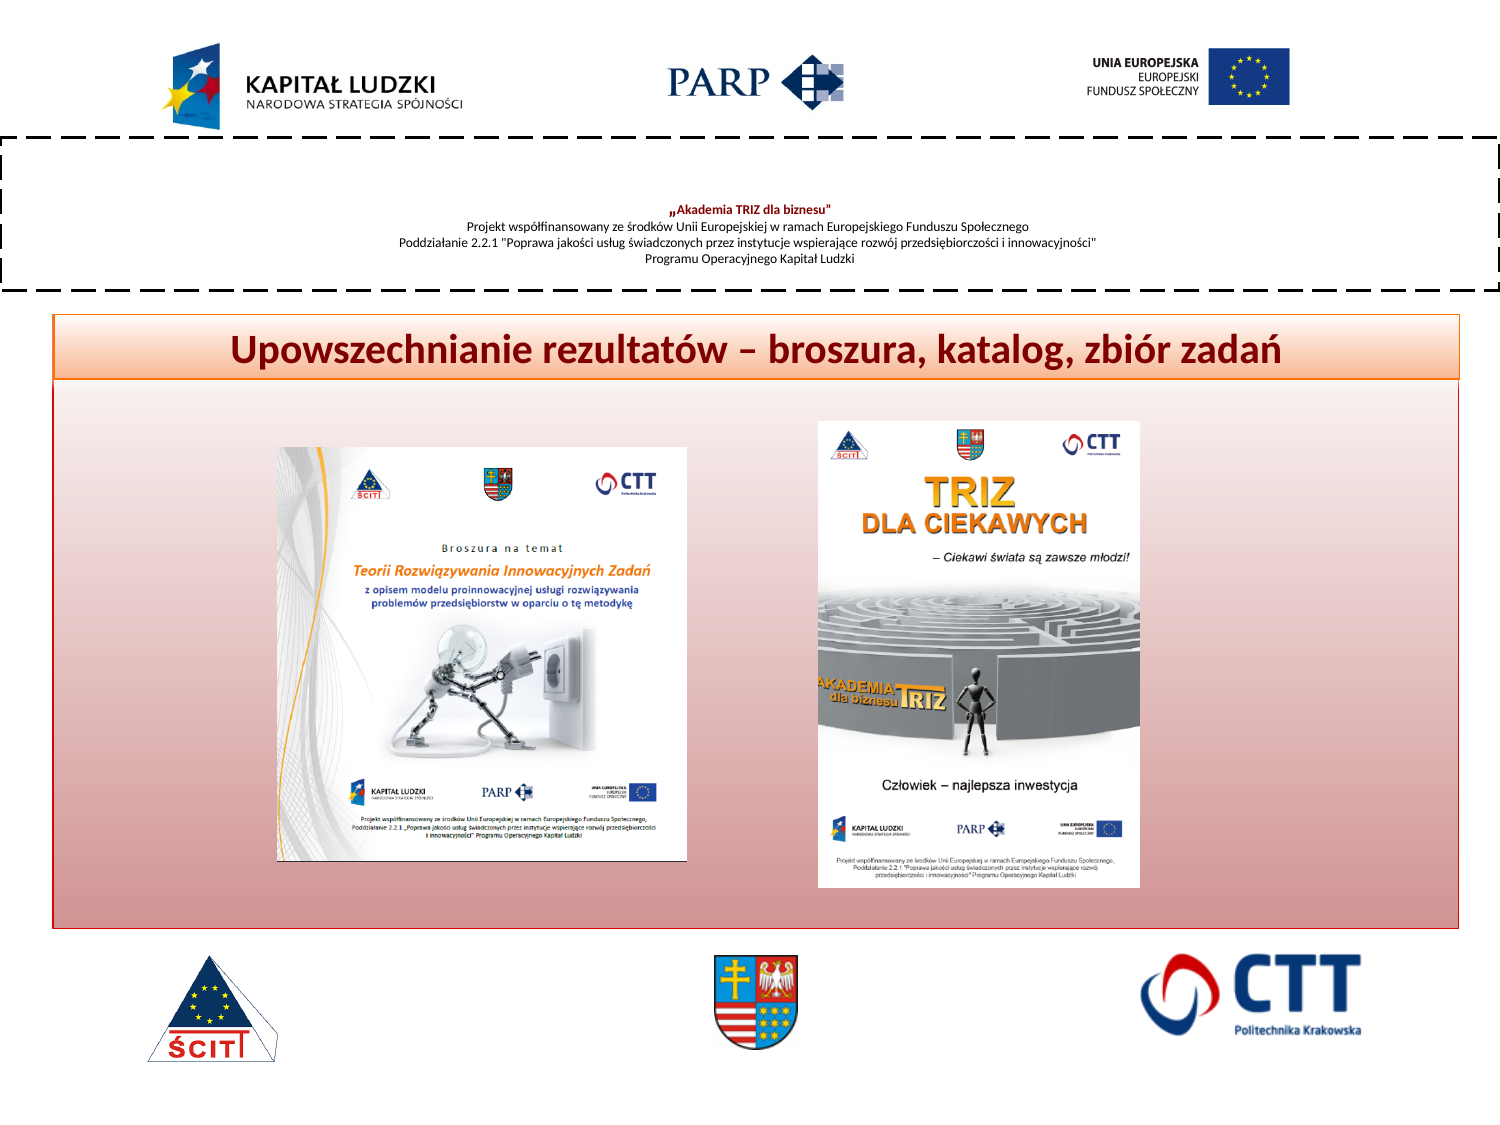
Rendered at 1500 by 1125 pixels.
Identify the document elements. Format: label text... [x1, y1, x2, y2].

picture [277, 447, 687, 862]
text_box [147, 951, 1364, 1062]
subtitle [52, 390, 1459, 929]
picture [818, 420, 1141, 889]
title „Akademia TRIZ dla biznesu” Projekt współfinansowany ze środków Unii Europejskiej w ramach Europejskiego Funduszu Społecznego Poddziałanie 2.2.1 "Poprawa jakości usług świadczonych przez instytucje wspierające rozwój przedsiębiorczości i innowacyjności" Programu Operacyjnego Kapitał Ludzki [0, 136, 1500, 292]
text_box Upowszechnianie rezultatów – broszura, katalog, zbiór zadań [53, 314, 1460, 380]
picture [111, 0, 510, 173]
picture [1068, 30, 1309, 123]
picture [643, 42, 870, 122]
